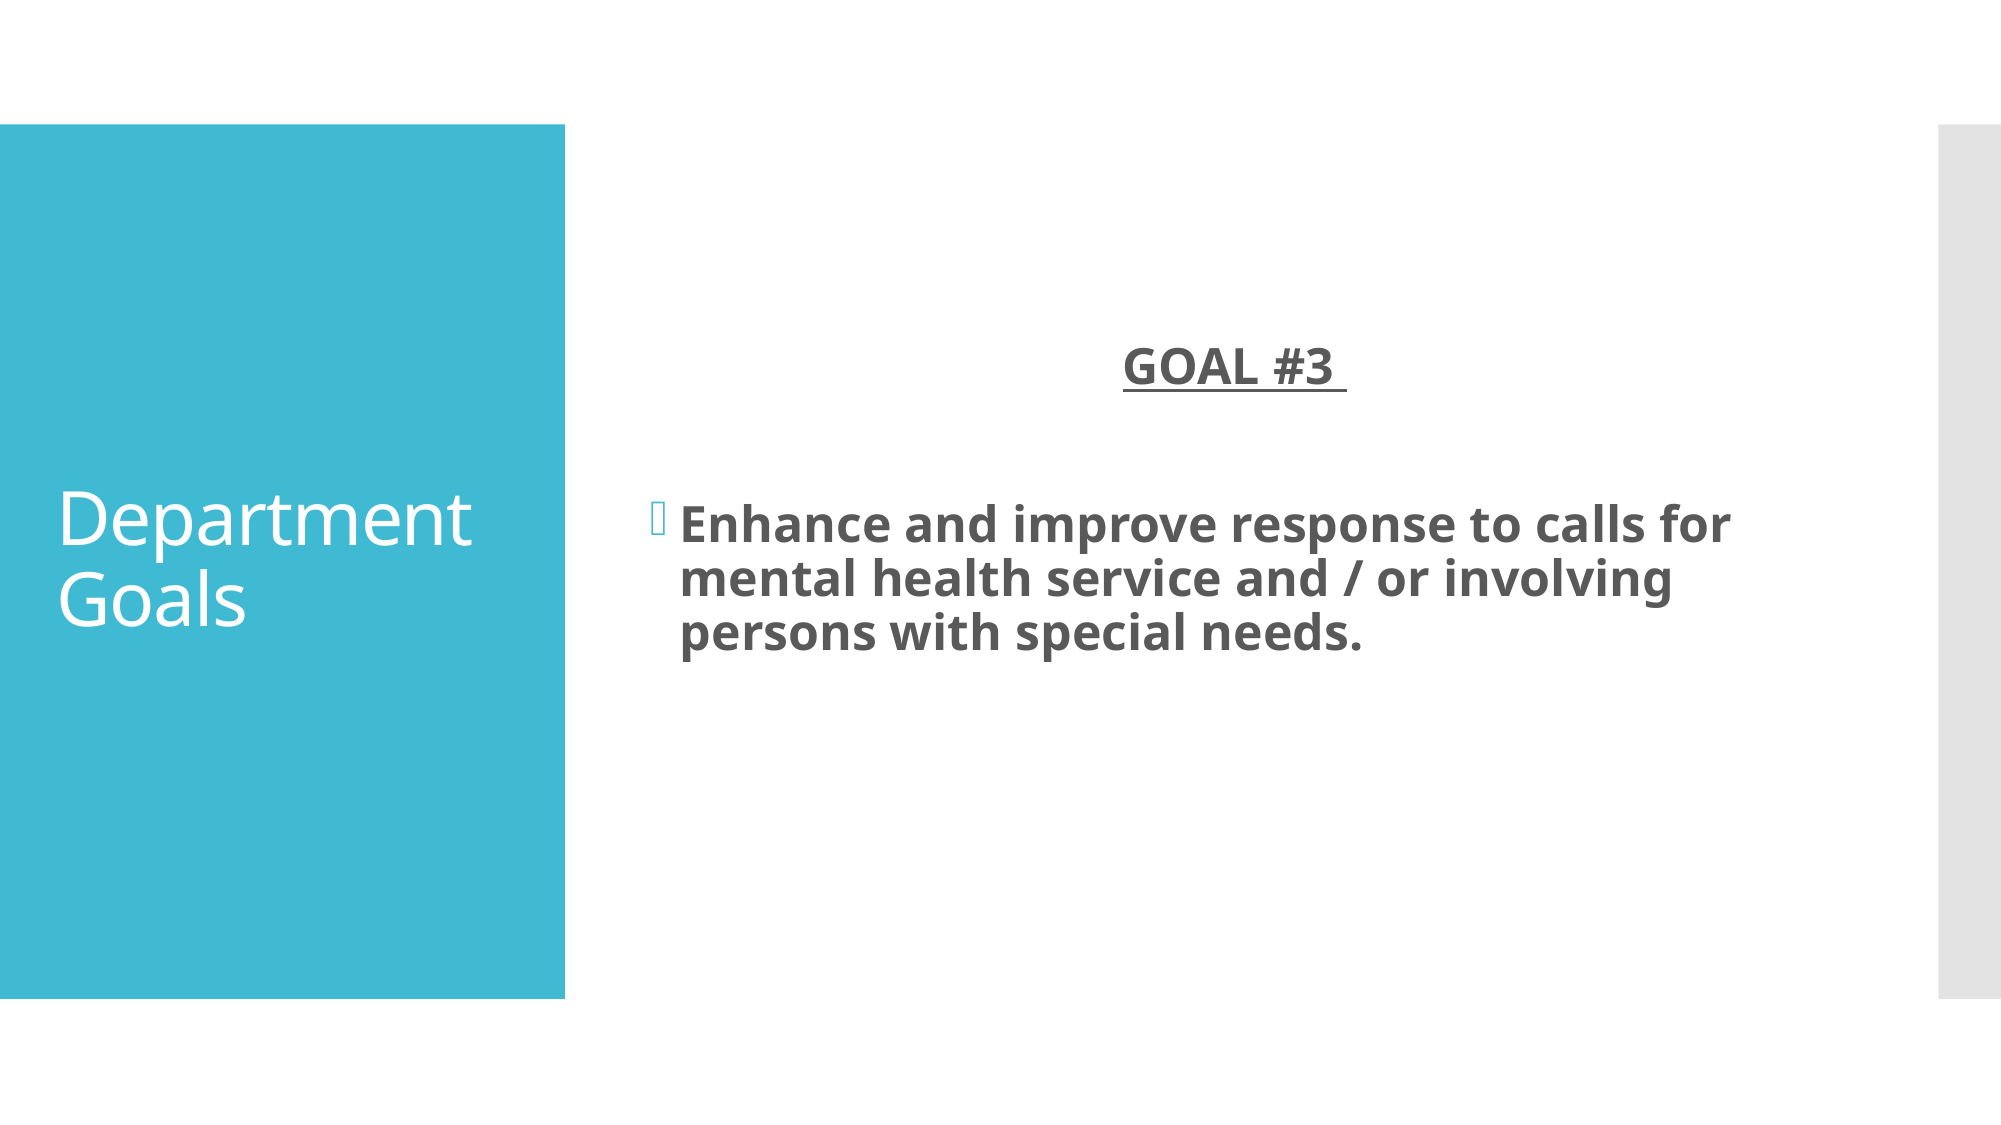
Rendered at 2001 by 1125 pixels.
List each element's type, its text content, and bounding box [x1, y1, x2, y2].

title Department Goals [41, 184, 525, 940]
list GOAL #3 Enhance and improve response to calls for mental health service and / or involving persons with special needs. [634, 141, 1835, 982]
